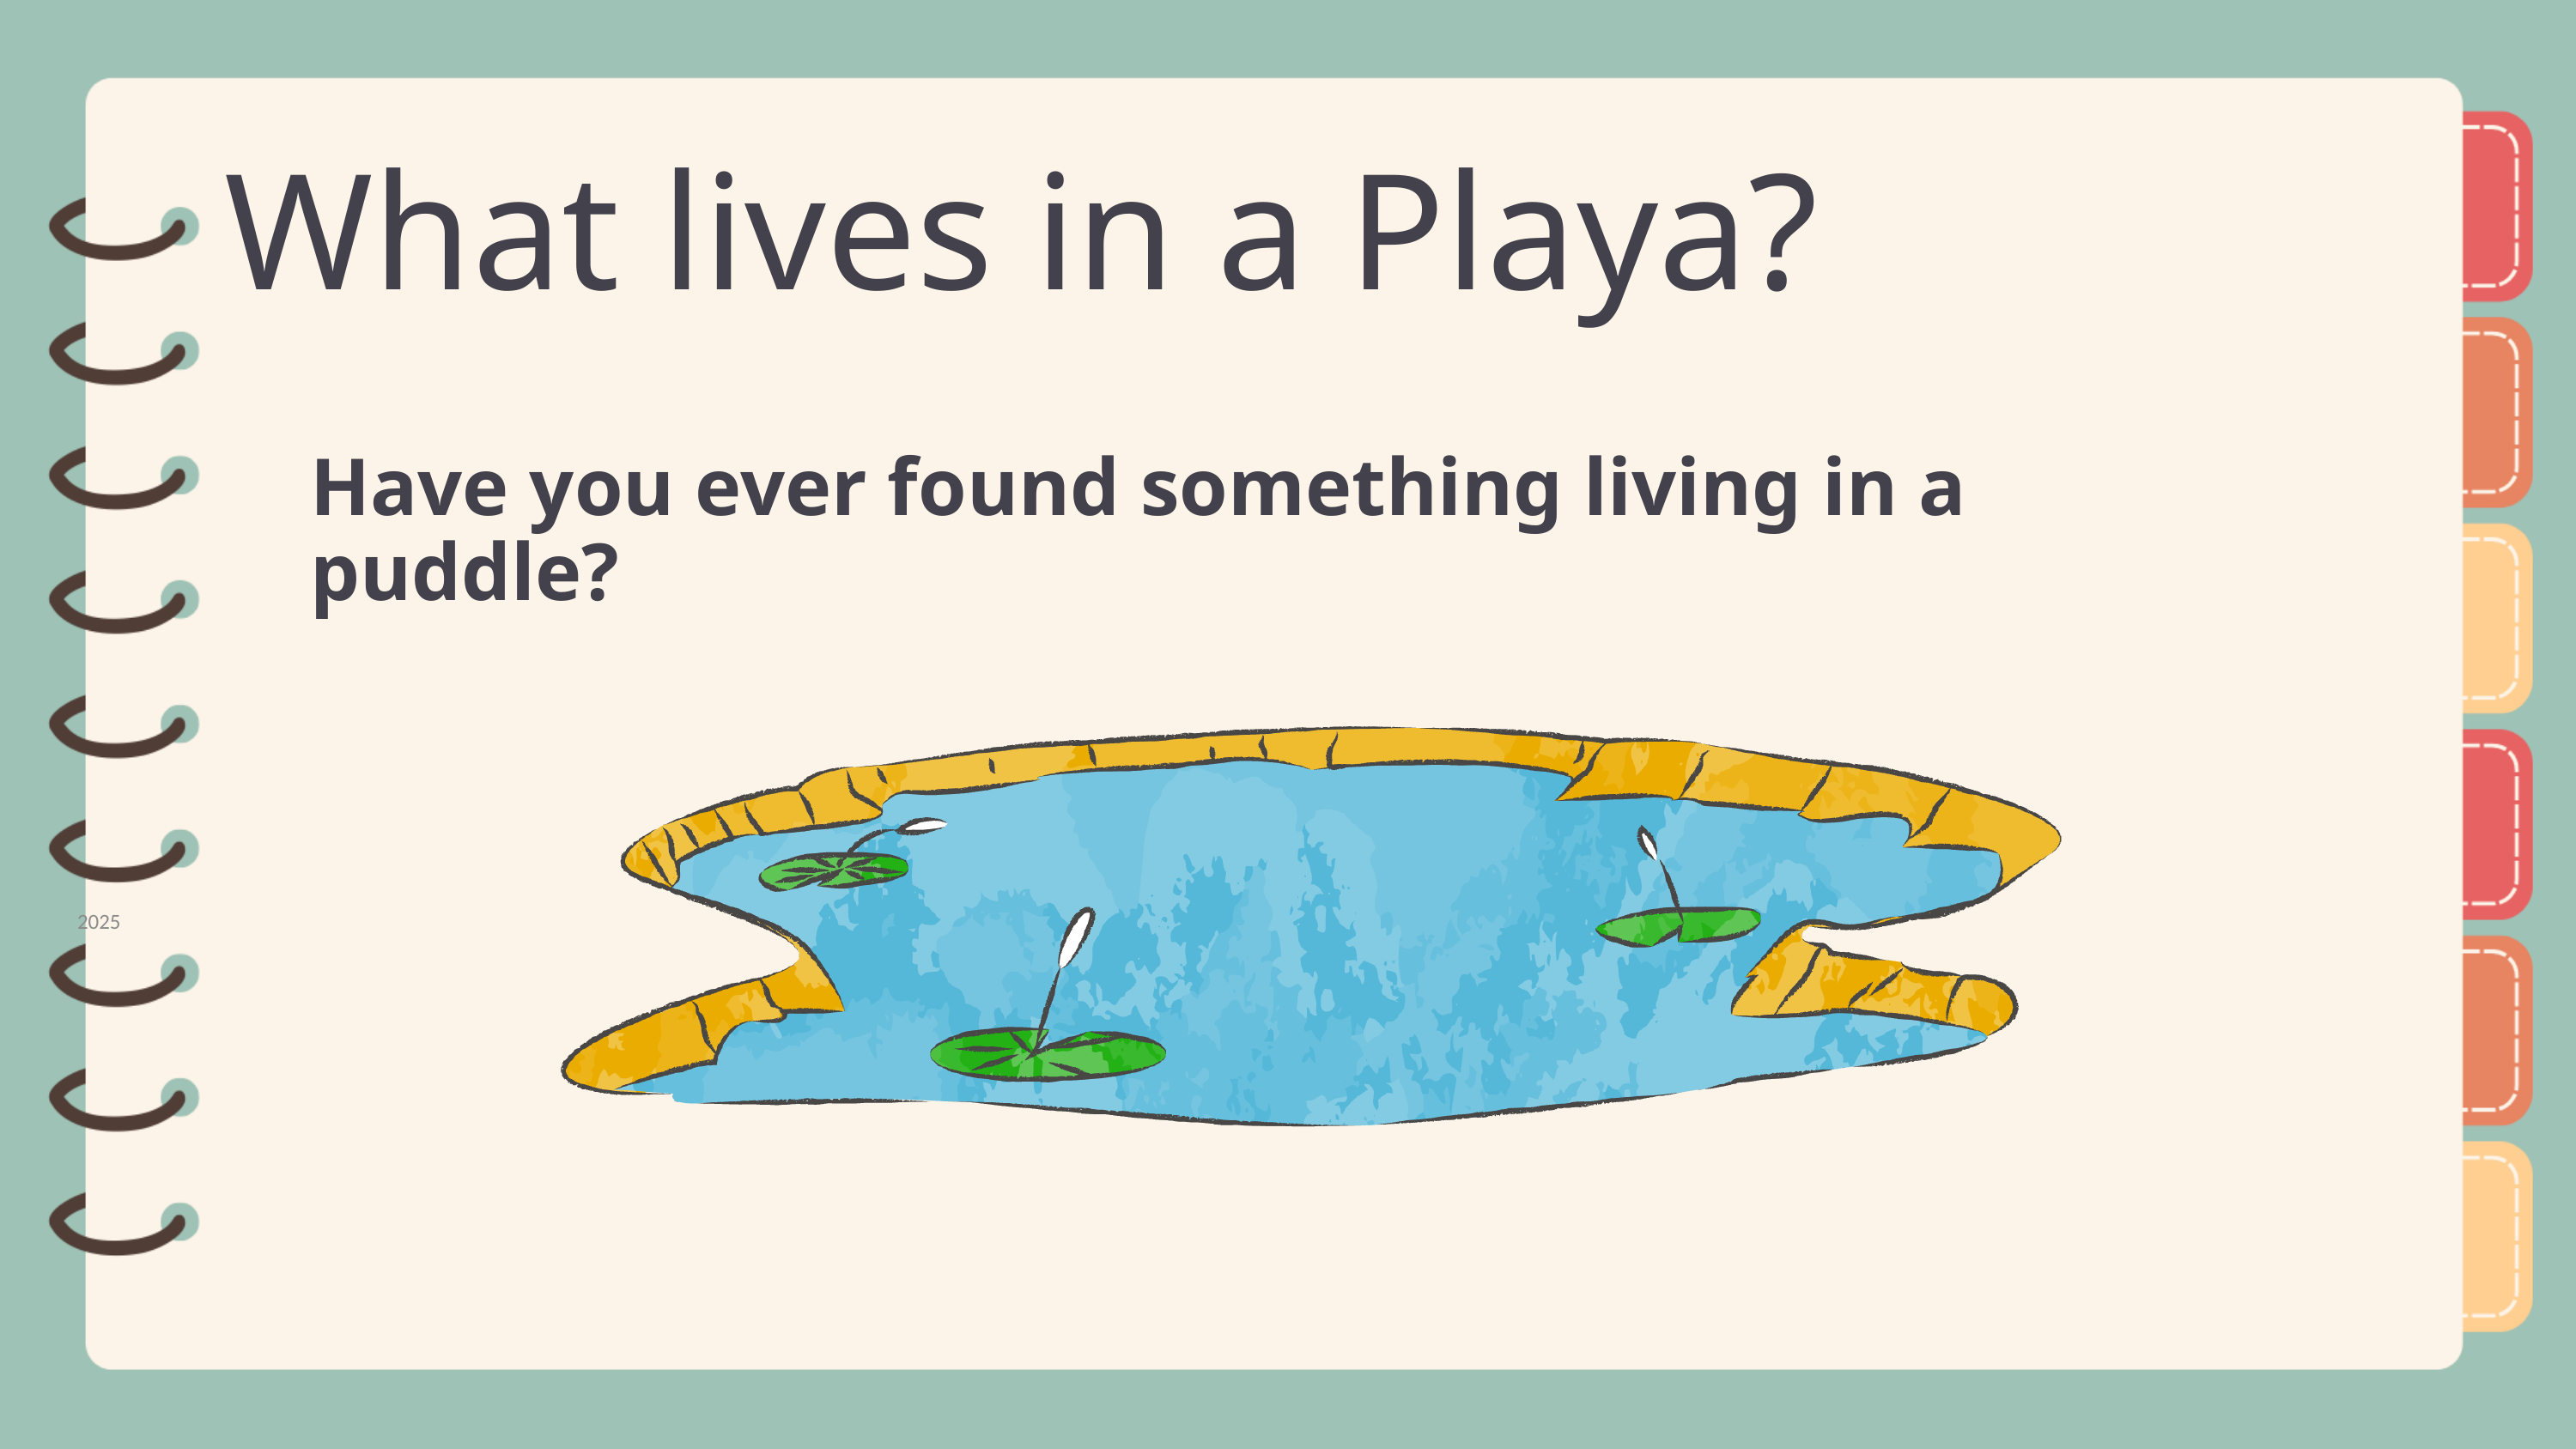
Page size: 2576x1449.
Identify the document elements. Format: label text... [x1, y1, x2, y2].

text_box Have you ever found something living in a puddle? [310, 446, 2266, 616]
text_box [0, 0, 2576, 1449]
slide_number 2025 [64, 894, 365, 947]
text_box What lives in a Playa? [211, 158, 1832, 323]
text_box [538, 724, 2093, 1131]
